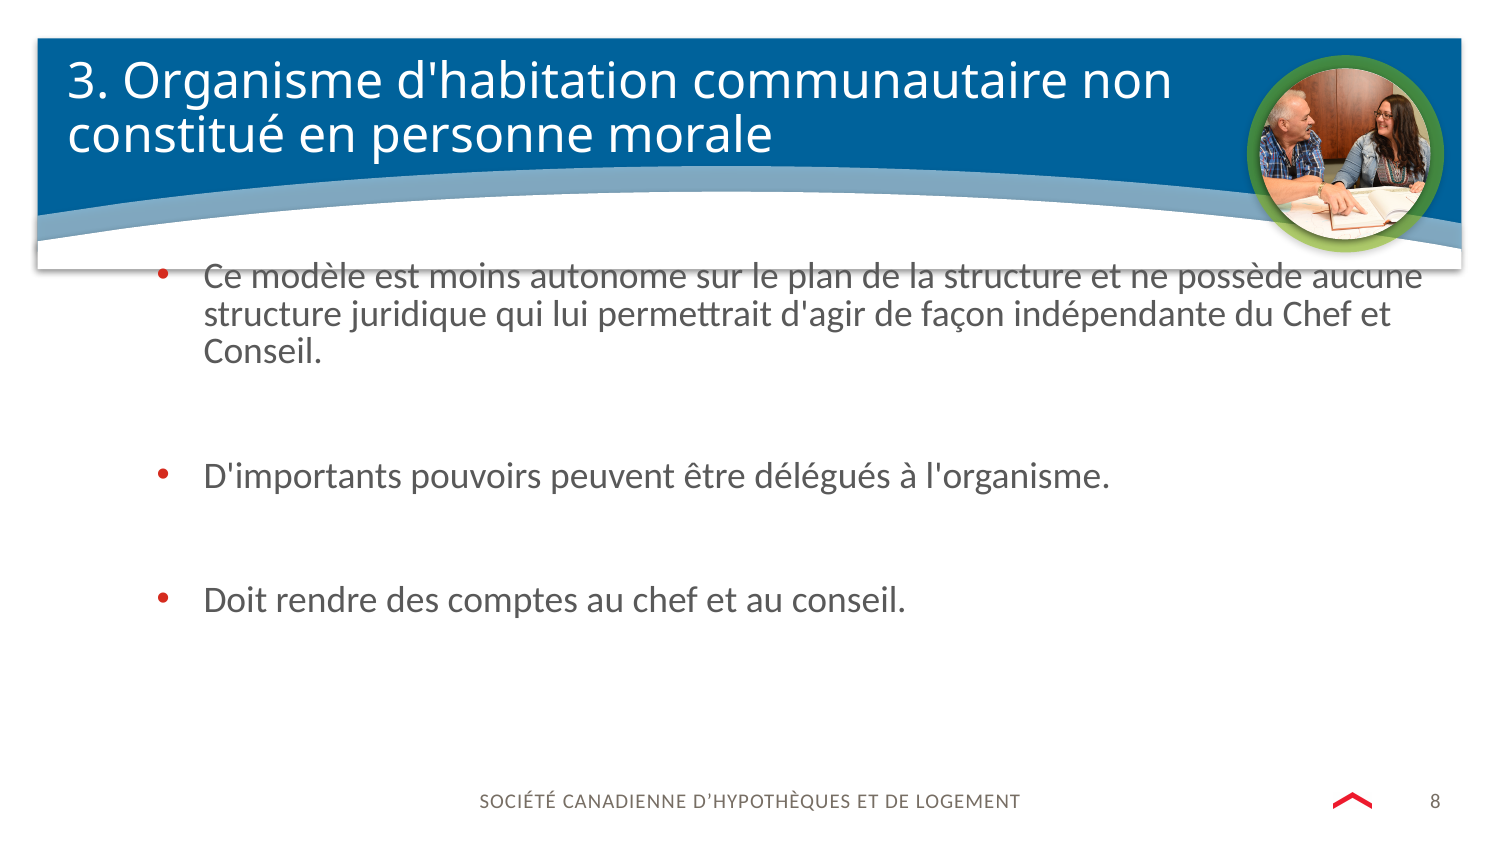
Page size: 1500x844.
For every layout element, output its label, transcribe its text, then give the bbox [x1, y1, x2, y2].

picture [1259, 68, 1431, 240]
slide_number 8 [1371, 757, 1456, 844]
picture [1333, 792, 1371, 809]
list Ce modèle est moins autonome sur le plan de la structure et ne possède aucune structure juridique qui lui permettrait d'agir de façon indépendante du Chef et Conseil. D'importants pouvoirs peuvent être délégués à l'organisme. Doit rendre des comptes au chef et au conseil. [94, 251, 1462, 757]
title 3. Organisme d'habitation communautaire non constitué en personne morale [52, 68, 1233, 203]
